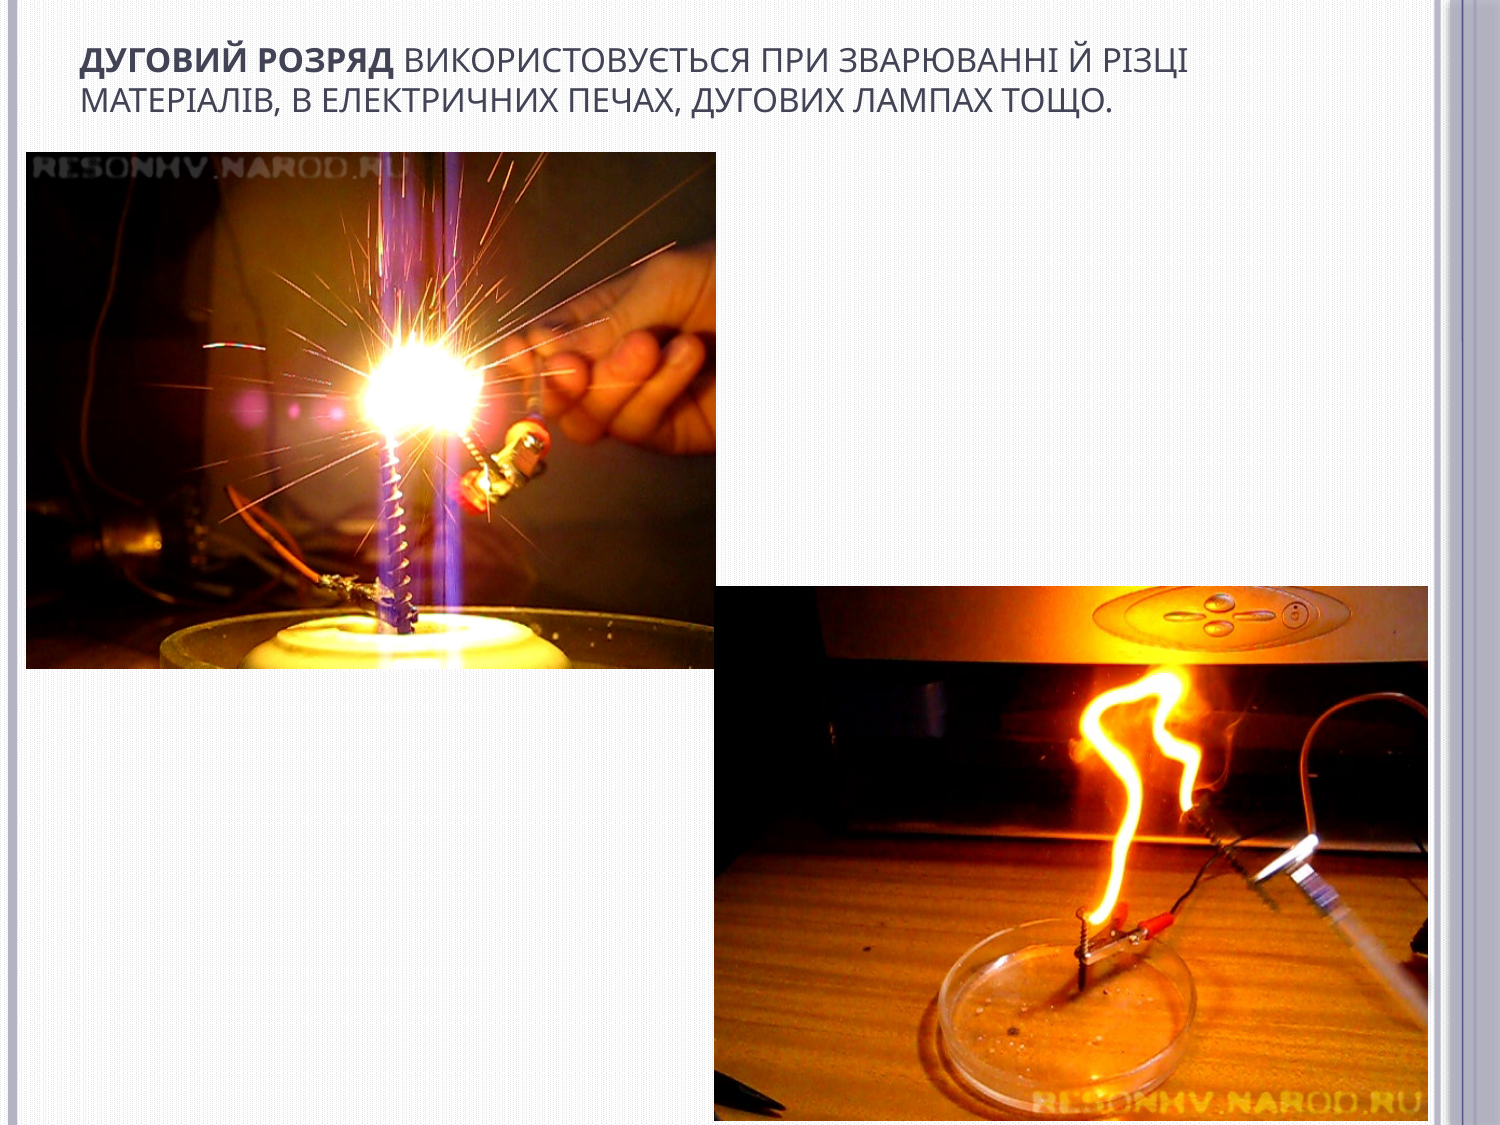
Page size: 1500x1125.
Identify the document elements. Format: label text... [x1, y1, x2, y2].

picture [25, 151, 1428, 1122]
title Дуговий розряд використовується при зварюванні й різці матеріалів, в електричних печах, дугових лампах тощо. [64, 30, 1290, 127]
